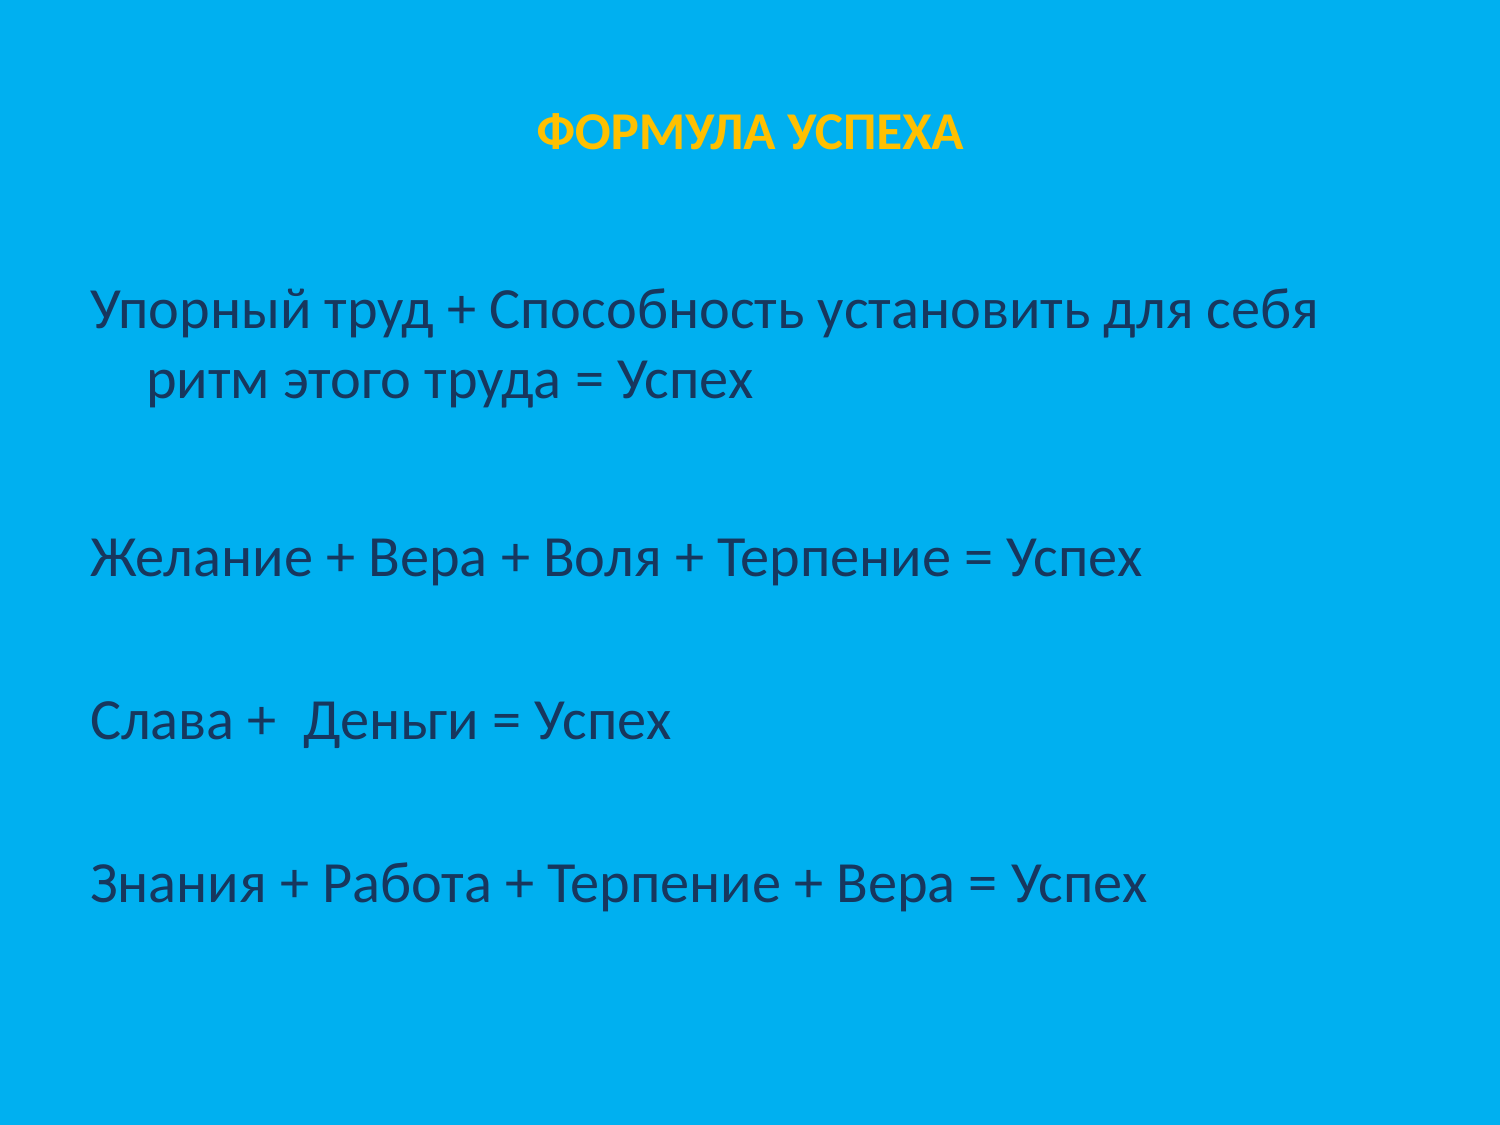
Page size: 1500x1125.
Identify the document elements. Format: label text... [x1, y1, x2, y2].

title Формула успеха [75, 45, 1425, 233]
list Упорный труд + Способность установить для себя ритм этого труда = Успех Желание + Вера + Воля + Терпение = Успех Слава + Деньги = Успех Знания + Работа + Терпение + Вера = Успех [75, 262, 1425, 1102]
